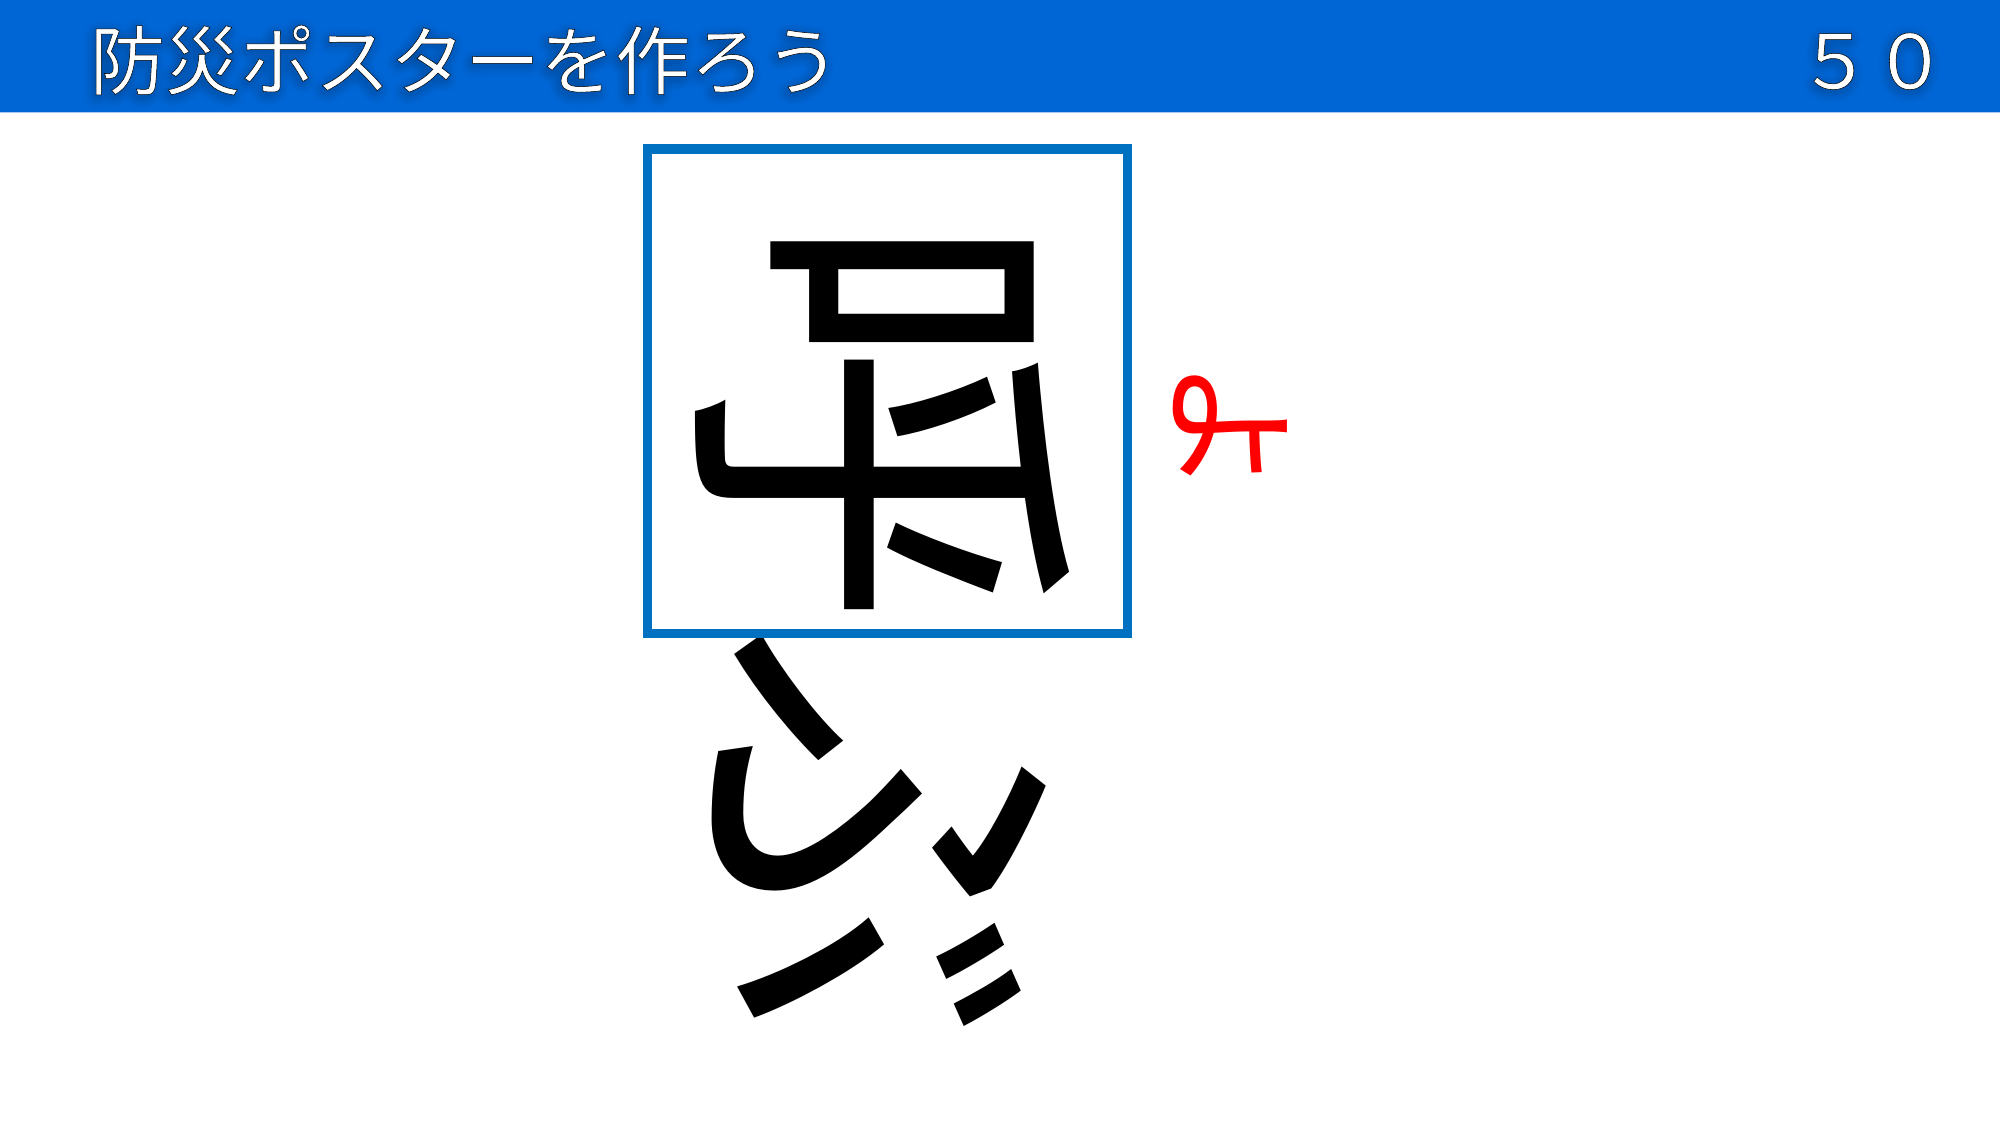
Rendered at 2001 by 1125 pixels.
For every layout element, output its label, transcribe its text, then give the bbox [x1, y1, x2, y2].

text_box ５０ [1782, 6, 1963, 112]
text_box よ [1152, 343, 1325, 498]
text_box 呼ぶ [616, 195, 1152, 1125]
text_box [0, 0, 2000, 113]
text_box 防災ポスターを作ろう [75, 6, 859, 112]
text_box [646, 148, 1129, 634]
